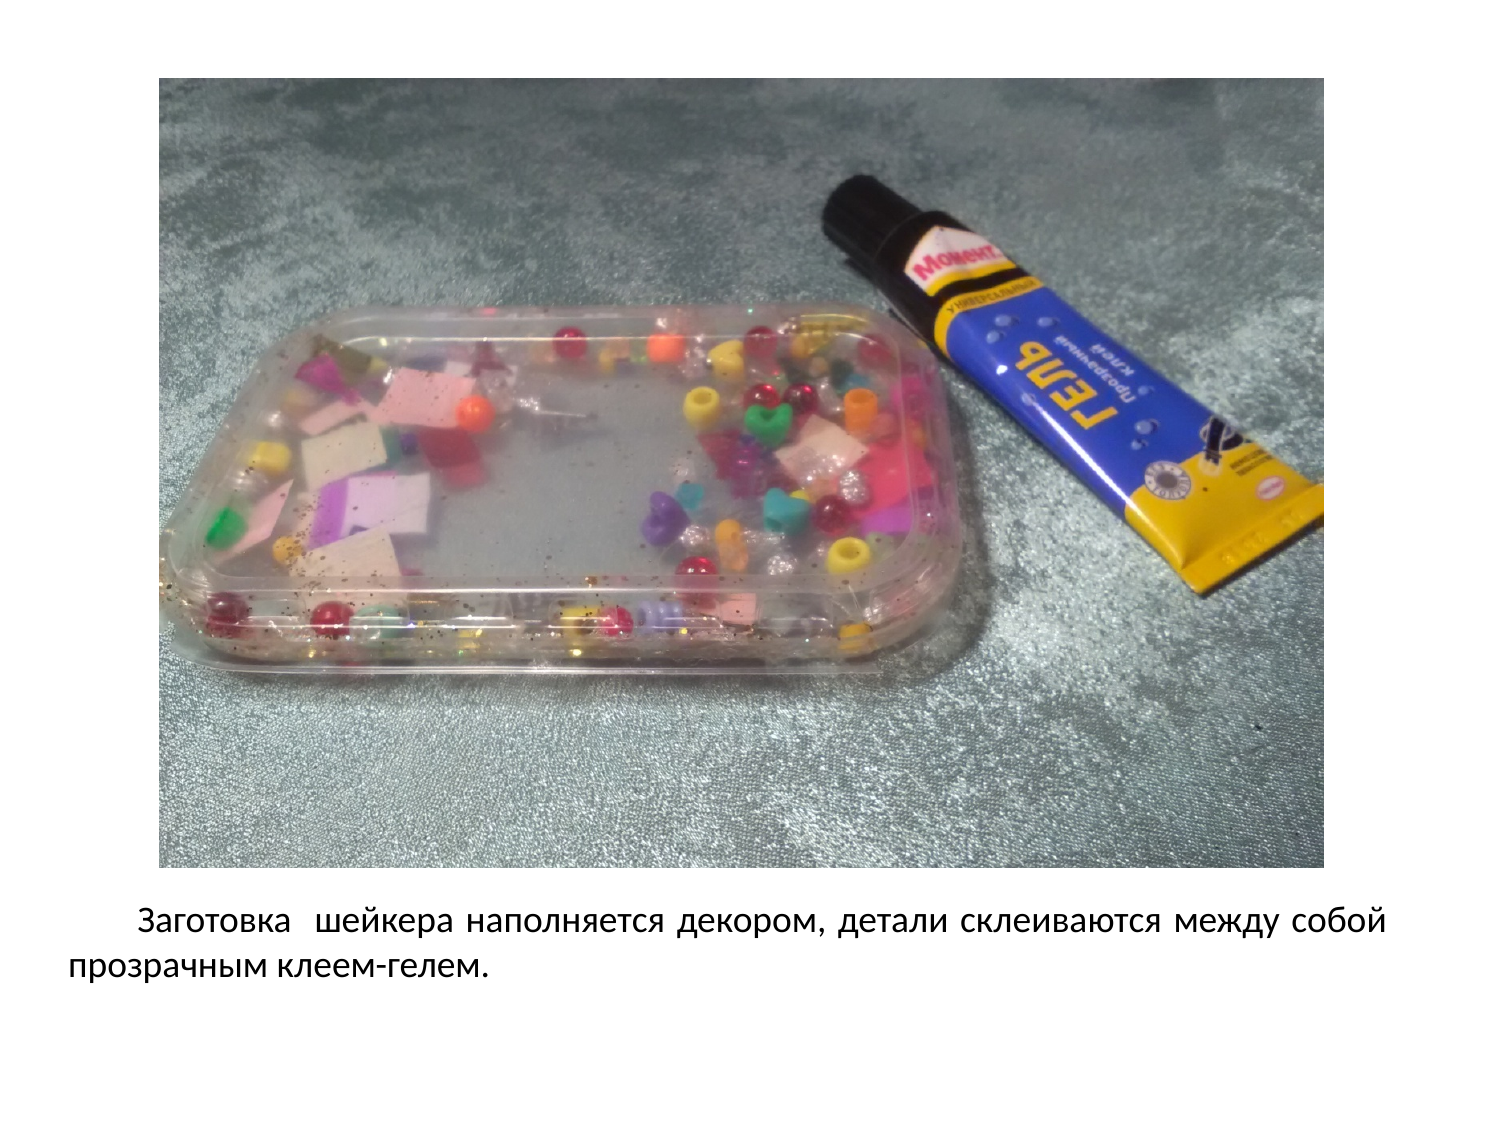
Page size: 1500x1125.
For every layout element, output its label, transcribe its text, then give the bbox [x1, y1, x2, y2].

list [159, 77, 1324, 869]
title Заготовка шейкера наполняется декором, детали склеиваются между собой прозрачным клеем-гелем. [53, 846, 1404, 1034]
